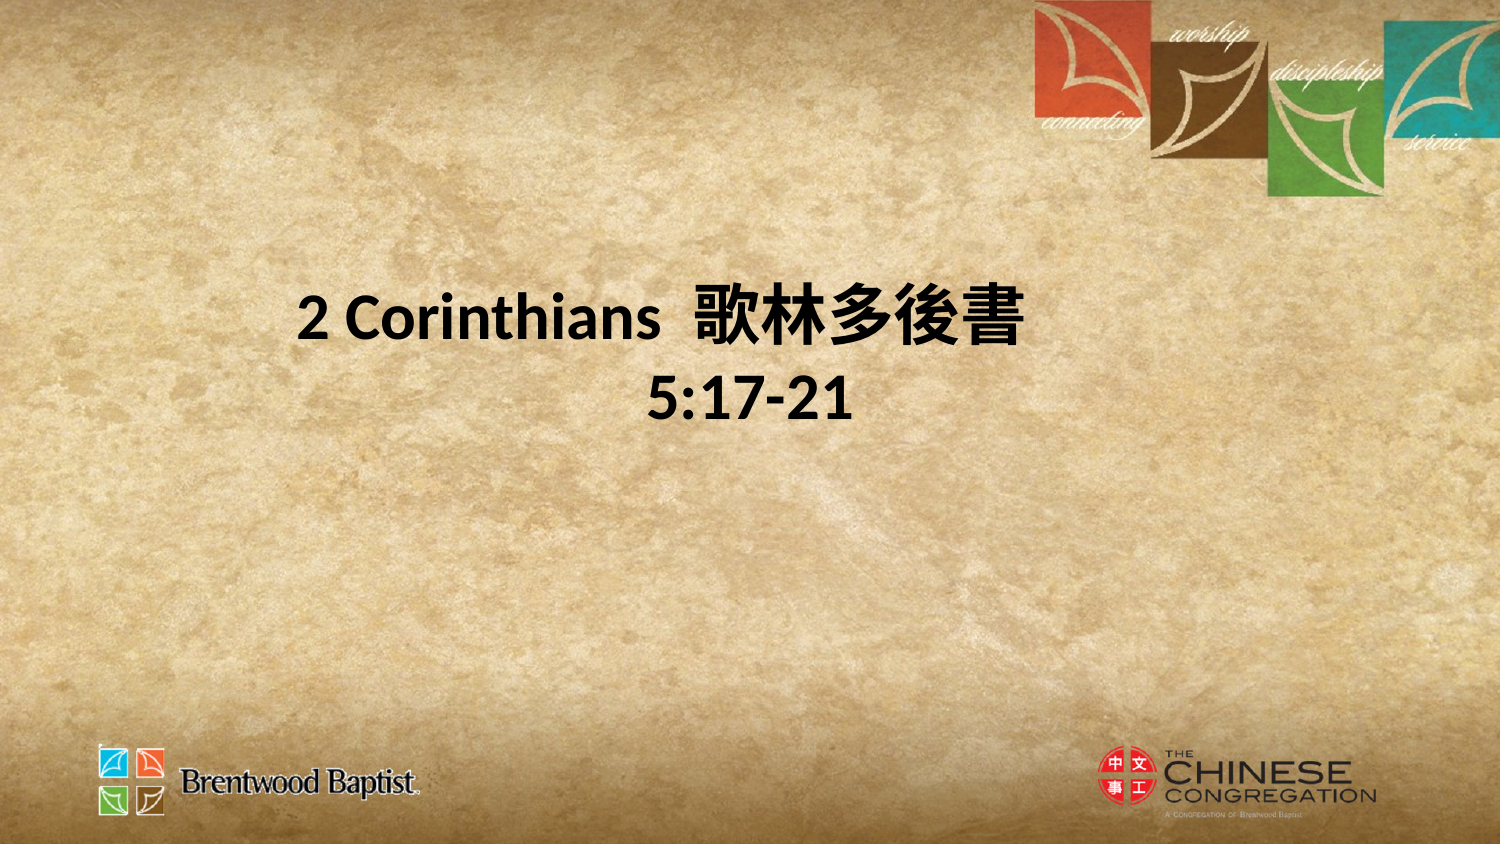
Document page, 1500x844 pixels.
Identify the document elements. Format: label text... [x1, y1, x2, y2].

picture [0, 0, 1500, 844]
text_box 2 Corinthians 歌林多後書 5:17-21 [281, 265, 1219, 441]
